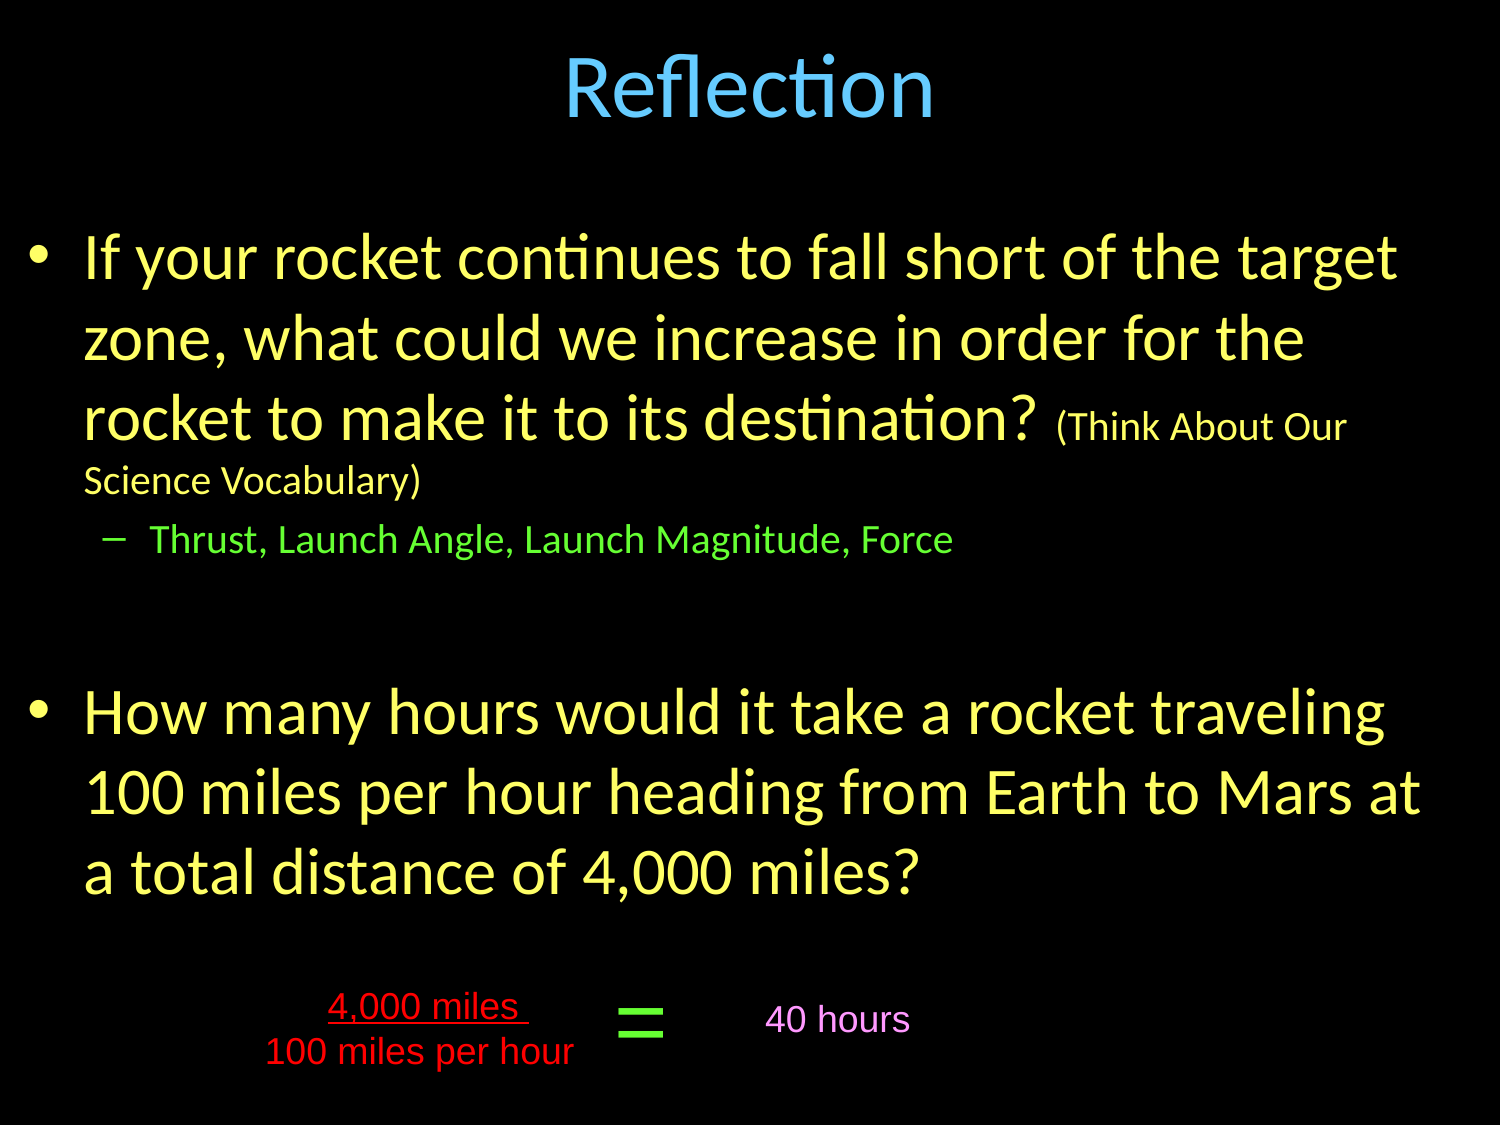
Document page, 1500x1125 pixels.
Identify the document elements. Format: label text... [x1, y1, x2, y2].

list If your rocket continues to fall short of the target zone, what could we increase in order for the rocket to make it to its destination? (Think About Our Science Vocabulary) Thrust, Launch Angle, Launch Magnitude, Force How many hours would it take a rocket traveling 100 miles per hour heading from Earth to Mars at a total distance of 4,000 miles? [12, 112, 1451, 1088]
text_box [249, 954, 726, 1082]
text_box 40 hours [729, 987, 1038, 1048]
title Reflection [74, 0, 1426, 112]
